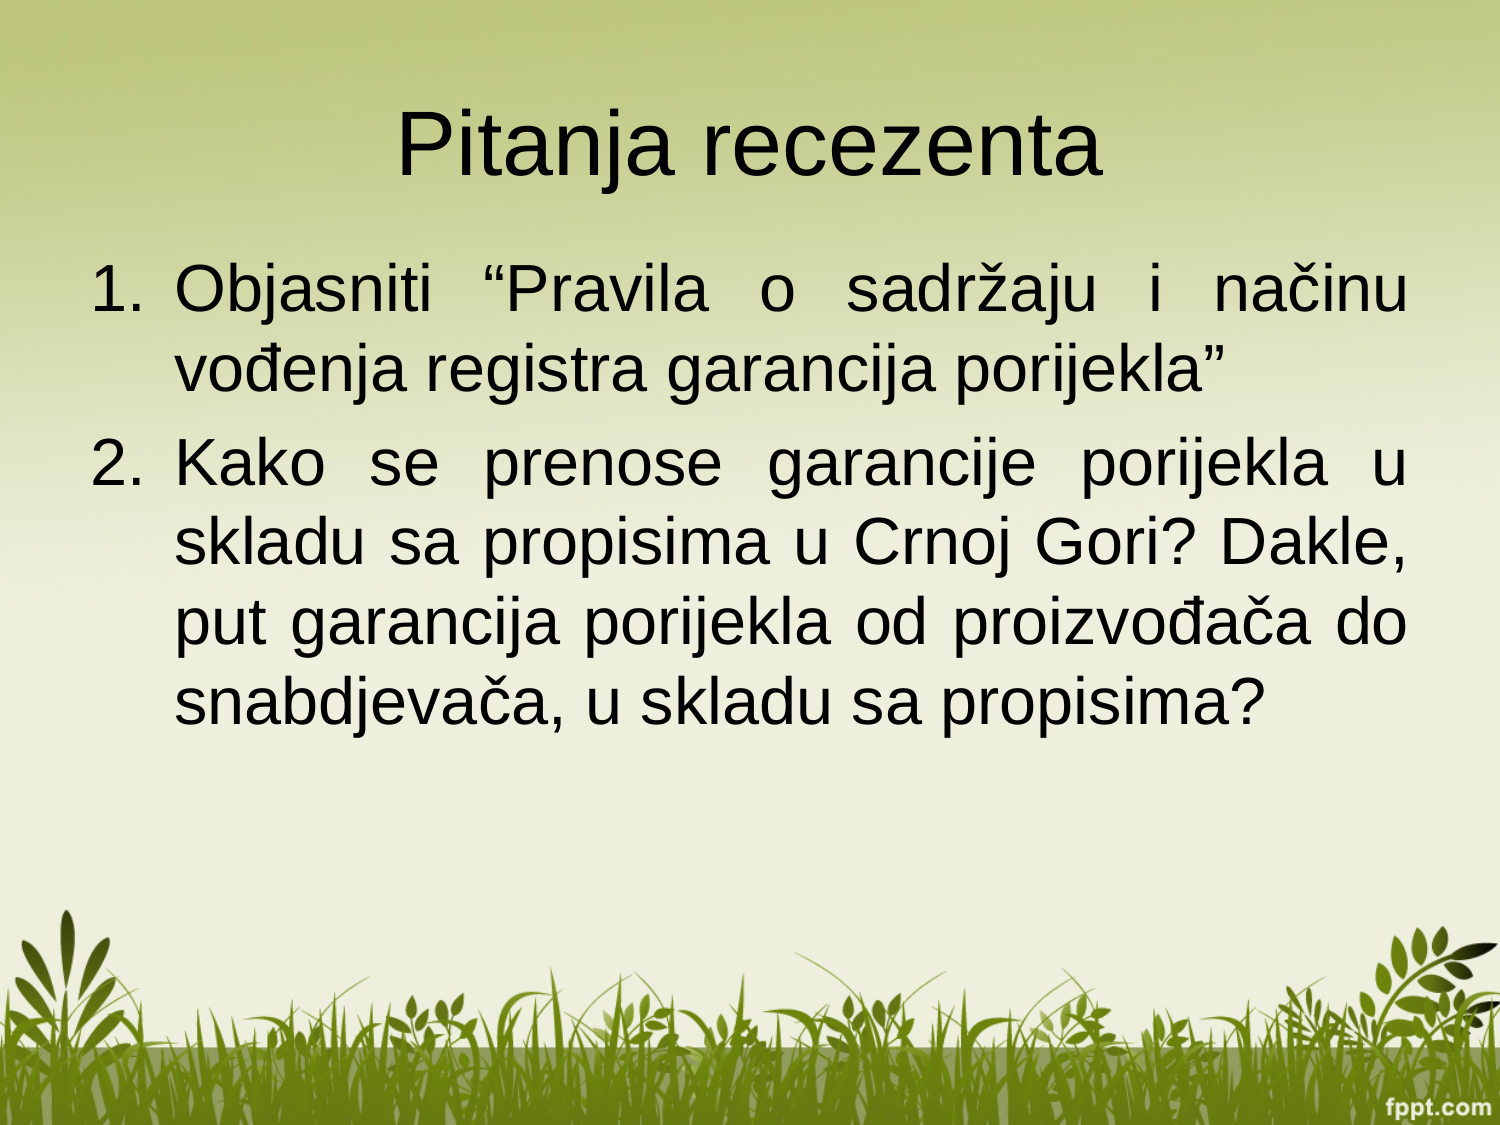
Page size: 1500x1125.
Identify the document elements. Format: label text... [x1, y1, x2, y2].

picture [0, 0, 1500, 1125]
title Pitanja recezenta [75, 45, 1425, 233]
list Objasniti “Pravila o sadržaju i načinu vođenja registra garancija porijekla” Kako se prenose garancije porijekla u skladu sa propisima u Crnoj Gori? Dakle, put garancija porijekla od proizvođača do snabdjevača, u skladu sa propisima? [75, 237, 1425, 1005]
